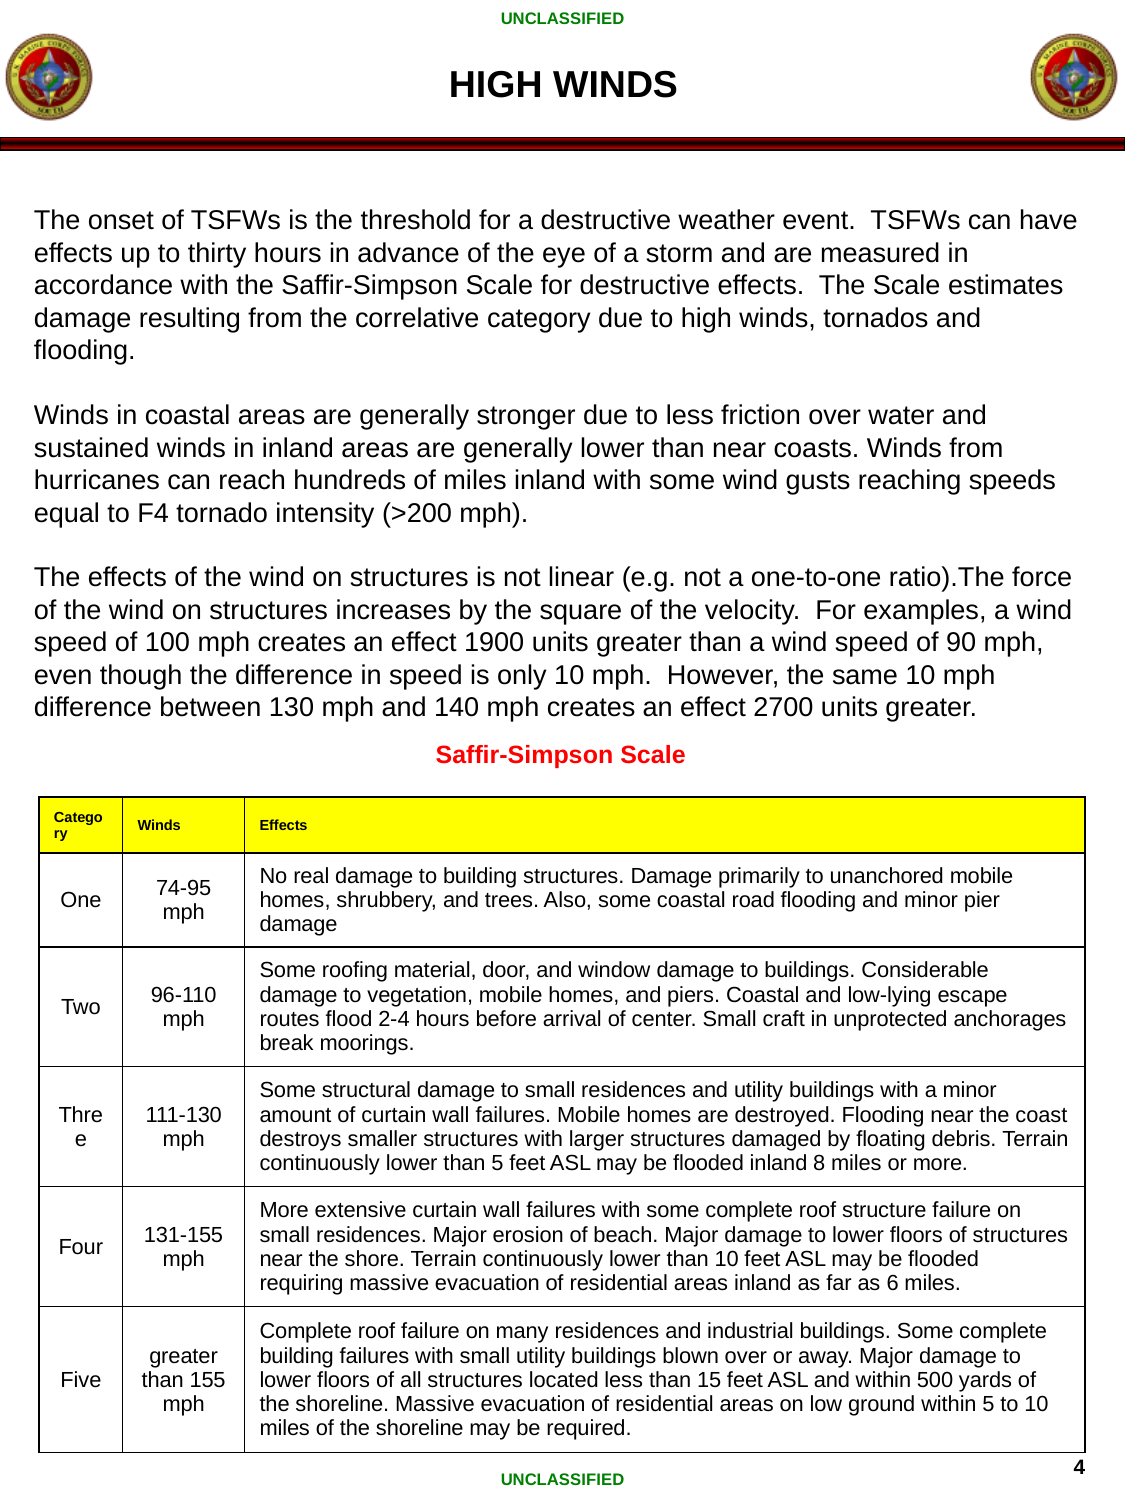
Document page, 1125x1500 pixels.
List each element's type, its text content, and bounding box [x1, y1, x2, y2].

table_cell 96-110 mph [123, 948, 244, 1066]
table_cell Four [40, 1187, 122, 1306]
table_header Category [40, 798, 122, 852]
table_cell 131-155 mph [123, 1187, 244, 1306]
text_box Saffir-Simpson Scale [210, 731, 911, 776]
picture [0, 24, 101, 125]
table_cell Three [40, 1067, 122, 1186]
table_cell Five [40, 1307, 122, 1452]
table_header Effects [245, 798, 1084, 852]
table_cell Complete roof failure on many residences and industrial buildings. Some complete building failures with small utility buildings blown over or away. Major damage to lower floors of all structures located less than 15 feet ASL and within 500 yards of the shoreline. Massive evacuation of residential areas on low ground within 5 to 10 miles of the shoreline may be required. [245, 1307, 1084, 1452]
table_cell 111-130 mph [123, 1067, 244, 1186]
table_cell No real damage to building structures. Damage primarily to unanchored mobile homes, shrubbery, and trees. Also, some coastal road flooding and minor pier damage [245, 854, 1084, 946]
table_cell One [40, 854, 122, 946]
table_cell More extensive curtain wall failures with some complete roof structure failure on small residences. Major erosion of beach. Major damage to lower floors of structures near the shore. Terrain continuously lower than 10 feet ASL may be flooded requiring massive evacuation of residential areas inland as far as 6 miles. [245, 1187, 1084, 1306]
table_cell Two [40, 948, 122, 1066]
text_box HIGH WINDS [434, 53, 694, 113]
table_header Winds [123, 798, 244, 852]
picture [1024, 24, 1125, 125]
table_cell Some structural damage to small residences and utility buildings with a minor amount of curtain wall failures. Mobile homes are destroyed. Flooding near the coast destroys smaller structures with larger structures damaged by floating debris. Terrain continuously lower than 5 feet ASL may be flooded inland 8 miles or more. [245, 1067, 1084, 1186]
table_cell 74-95 mph [123, 854, 244, 946]
text_box The onset of TSFWs is the threshold for a destructive weather event. TSFWs can have effects up to thirty hours in advance of the eye of a storm and are measured in accordance with the Saffir-Simpson Scale for destructive effects. The Scale estimates damage resulting from the correlative category due to high winds, tornados and flooding. Winds in coastal areas are generally stronger due to less friction over water and sustained winds in inland areas are generally lower than near coasts. Winds from hurricanes can reach hundreds of miles inland with some wind gusts reaching speeds equal to F4 tornado intensity (>200 mph). The effects of the wind on structures is not linear (e.g. not a one-to-one ratio).The force of the wind on structures increases by the square of the velocity. For examples, a wind speed of 100 mph creates an effect 1900 units greater than a wind speed of 90 mph, even though the difference in speed is only 10 mph. However, the same 10 mph difference between 130 mph and 140 mph creates an effect 2700 units greater. [18, 162, 1097, 1446]
table_cell Some roofing material, door, and window damage to buildings. Considerable damage to vegetation, mobile homes, and piers. Coastal and low-lying escape routes flood 2-4 hours before arrival of center. Small craft in unprotected anchorages break moorings. [245, 948, 1084, 1066]
table_cell greater than 155 mph [123, 1307, 244, 1452]
slide_number 4 [837, 1445, 1101, 1500]
